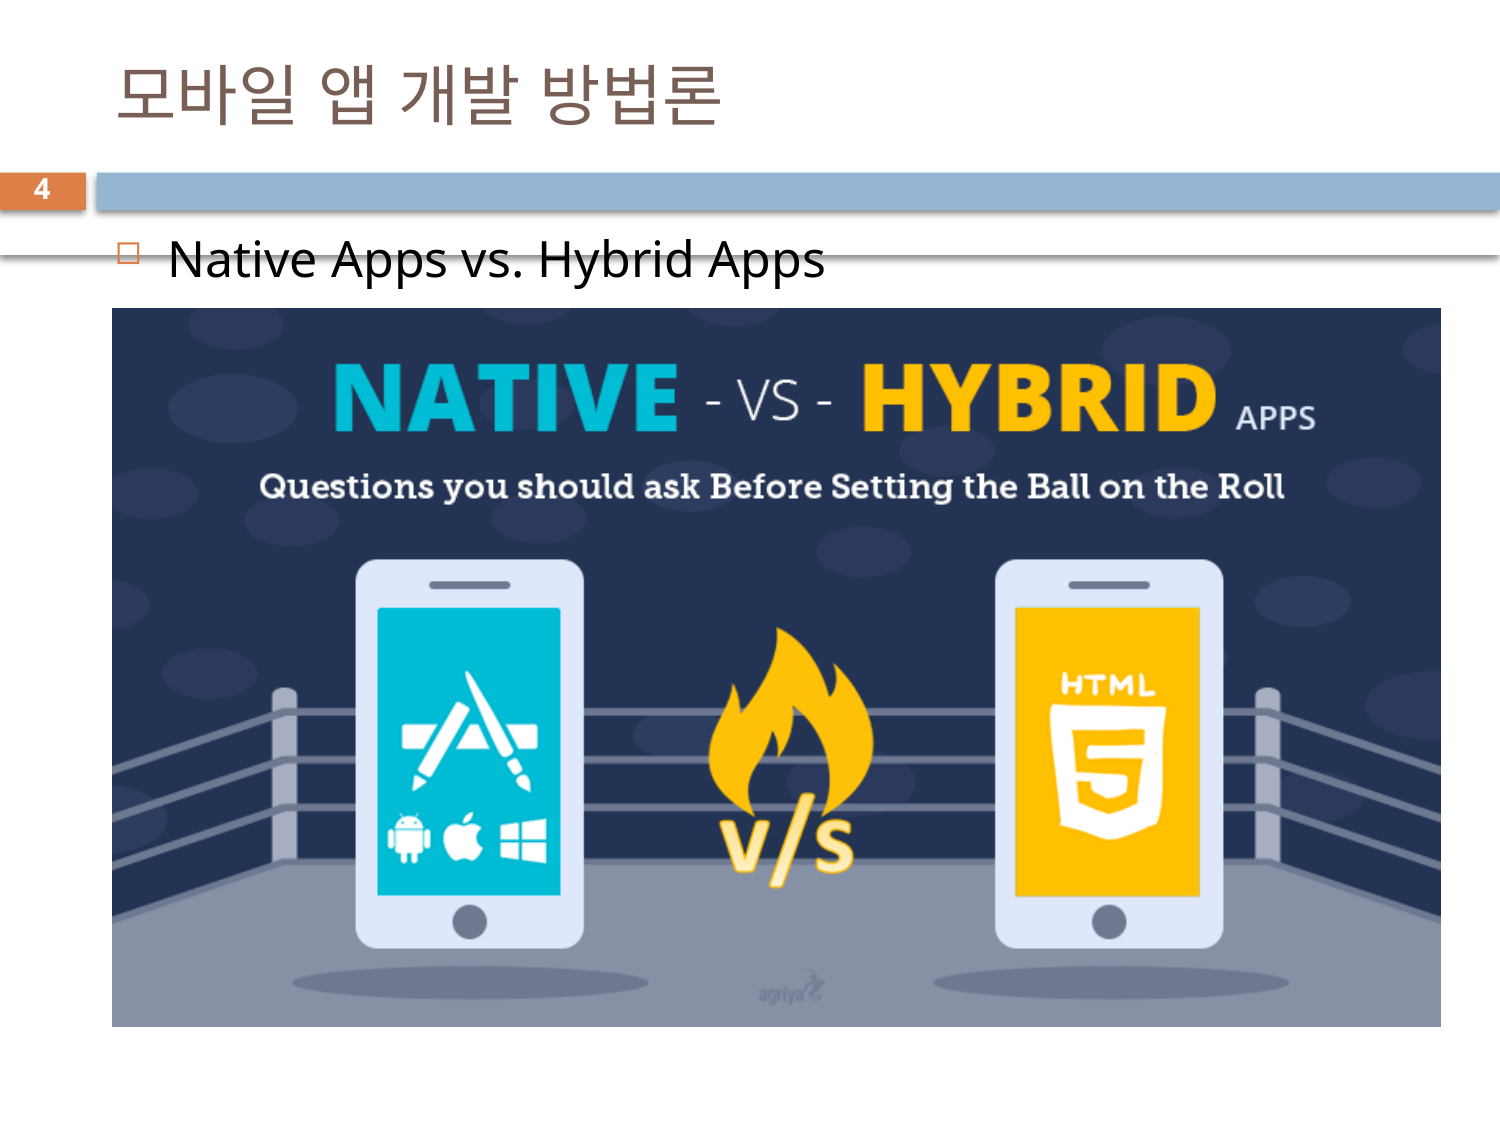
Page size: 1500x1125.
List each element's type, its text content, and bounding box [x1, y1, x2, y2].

list Native Apps vs. Hybrid Apps [100, 219, 1438, 1047]
picture [111, 307, 1441, 1028]
title 모바일 앱 개발 방법론 [100, 37, 1438, 149]
slide_number 4 [0, 170, 87, 211]
